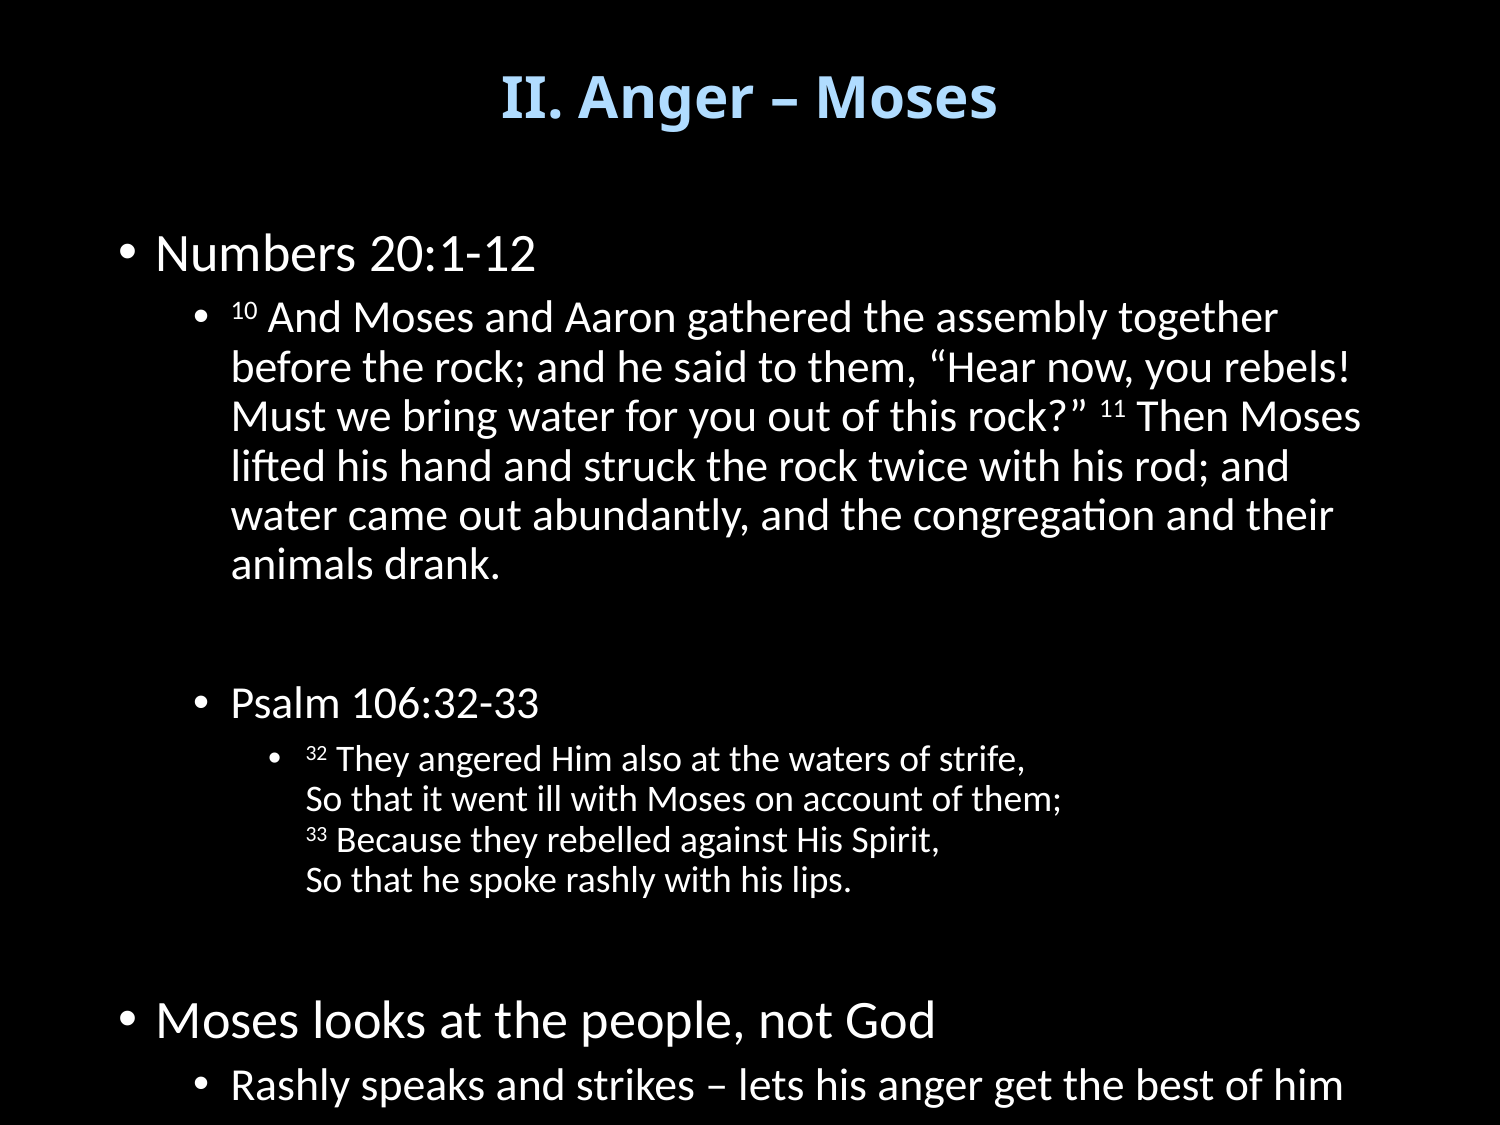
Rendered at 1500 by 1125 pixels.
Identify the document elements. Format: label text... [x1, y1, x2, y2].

list Numbers 20:1-12 10 And Moses and Aaron gathered the assembly together before the rock; and he said to them, “Hear now, you rebels! Must we bring water for you out of this rock?” 11 Then Moses lifted his hand and struck the rock twice with his rod; and water came out abundantly, and the congregation and their animals drank. Psalm 106:32-33 32 They angered Him also at the waters of strife, So that it went ill with Moses on account of them; 33 Because they rebelled against His Spirit, So that he spoke rashly with his lips. Moses looks at the people, not God Rashly speaks and strikes – lets his anger get the best of him [103, 217, 1397, 1073]
title II. Anger – Moses [103, 59, 1397, 139]
